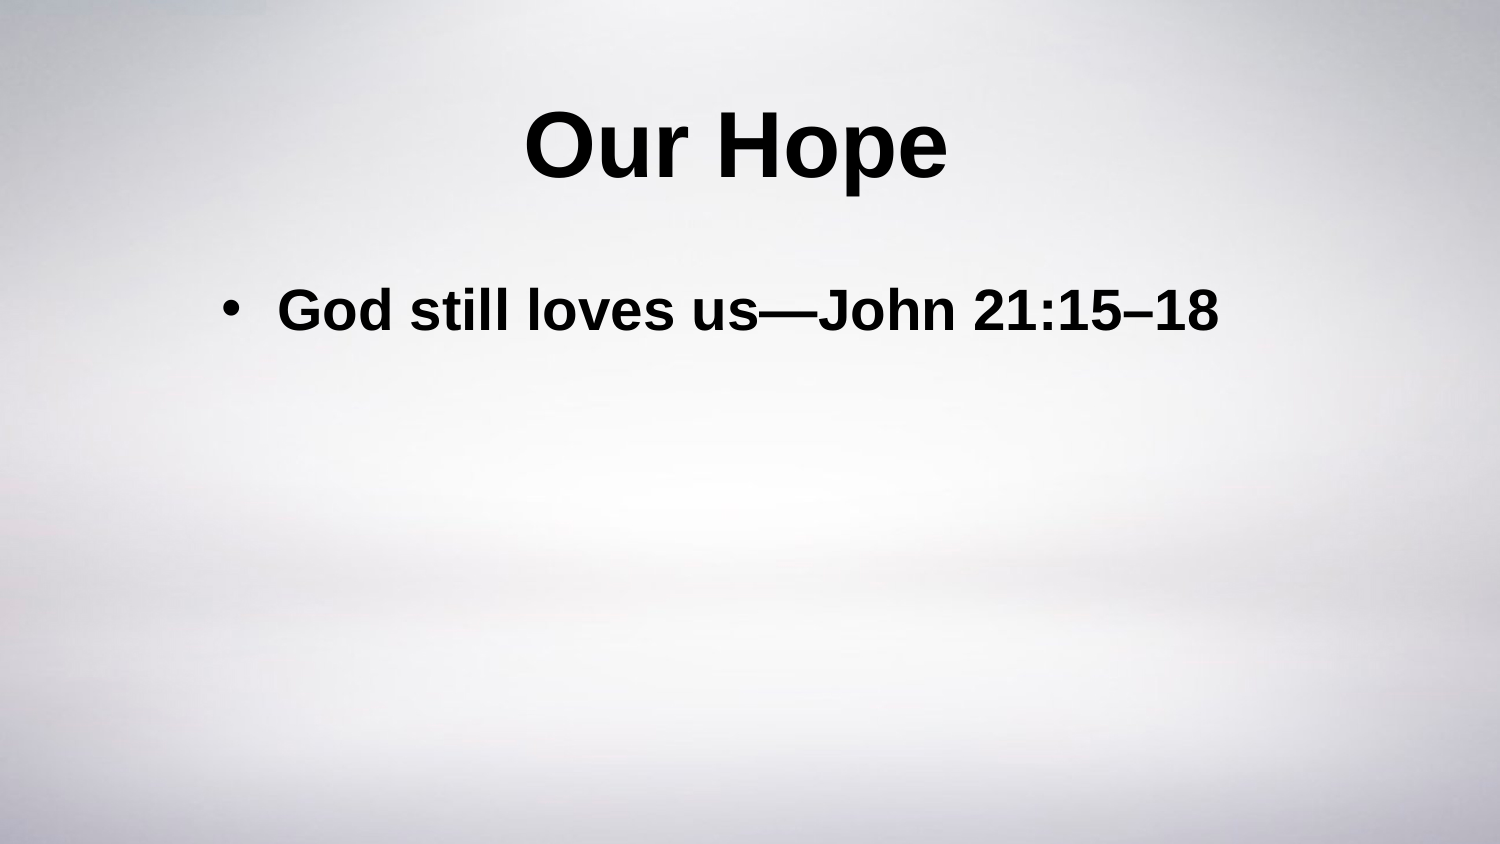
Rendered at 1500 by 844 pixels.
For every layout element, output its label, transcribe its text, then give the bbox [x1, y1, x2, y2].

title Our Hope [75, 59, 1425, 235]
picture [0, 0, 1500, 844]
list God still loves us—John 21:15–18 [206, 265, 1294, 810]
